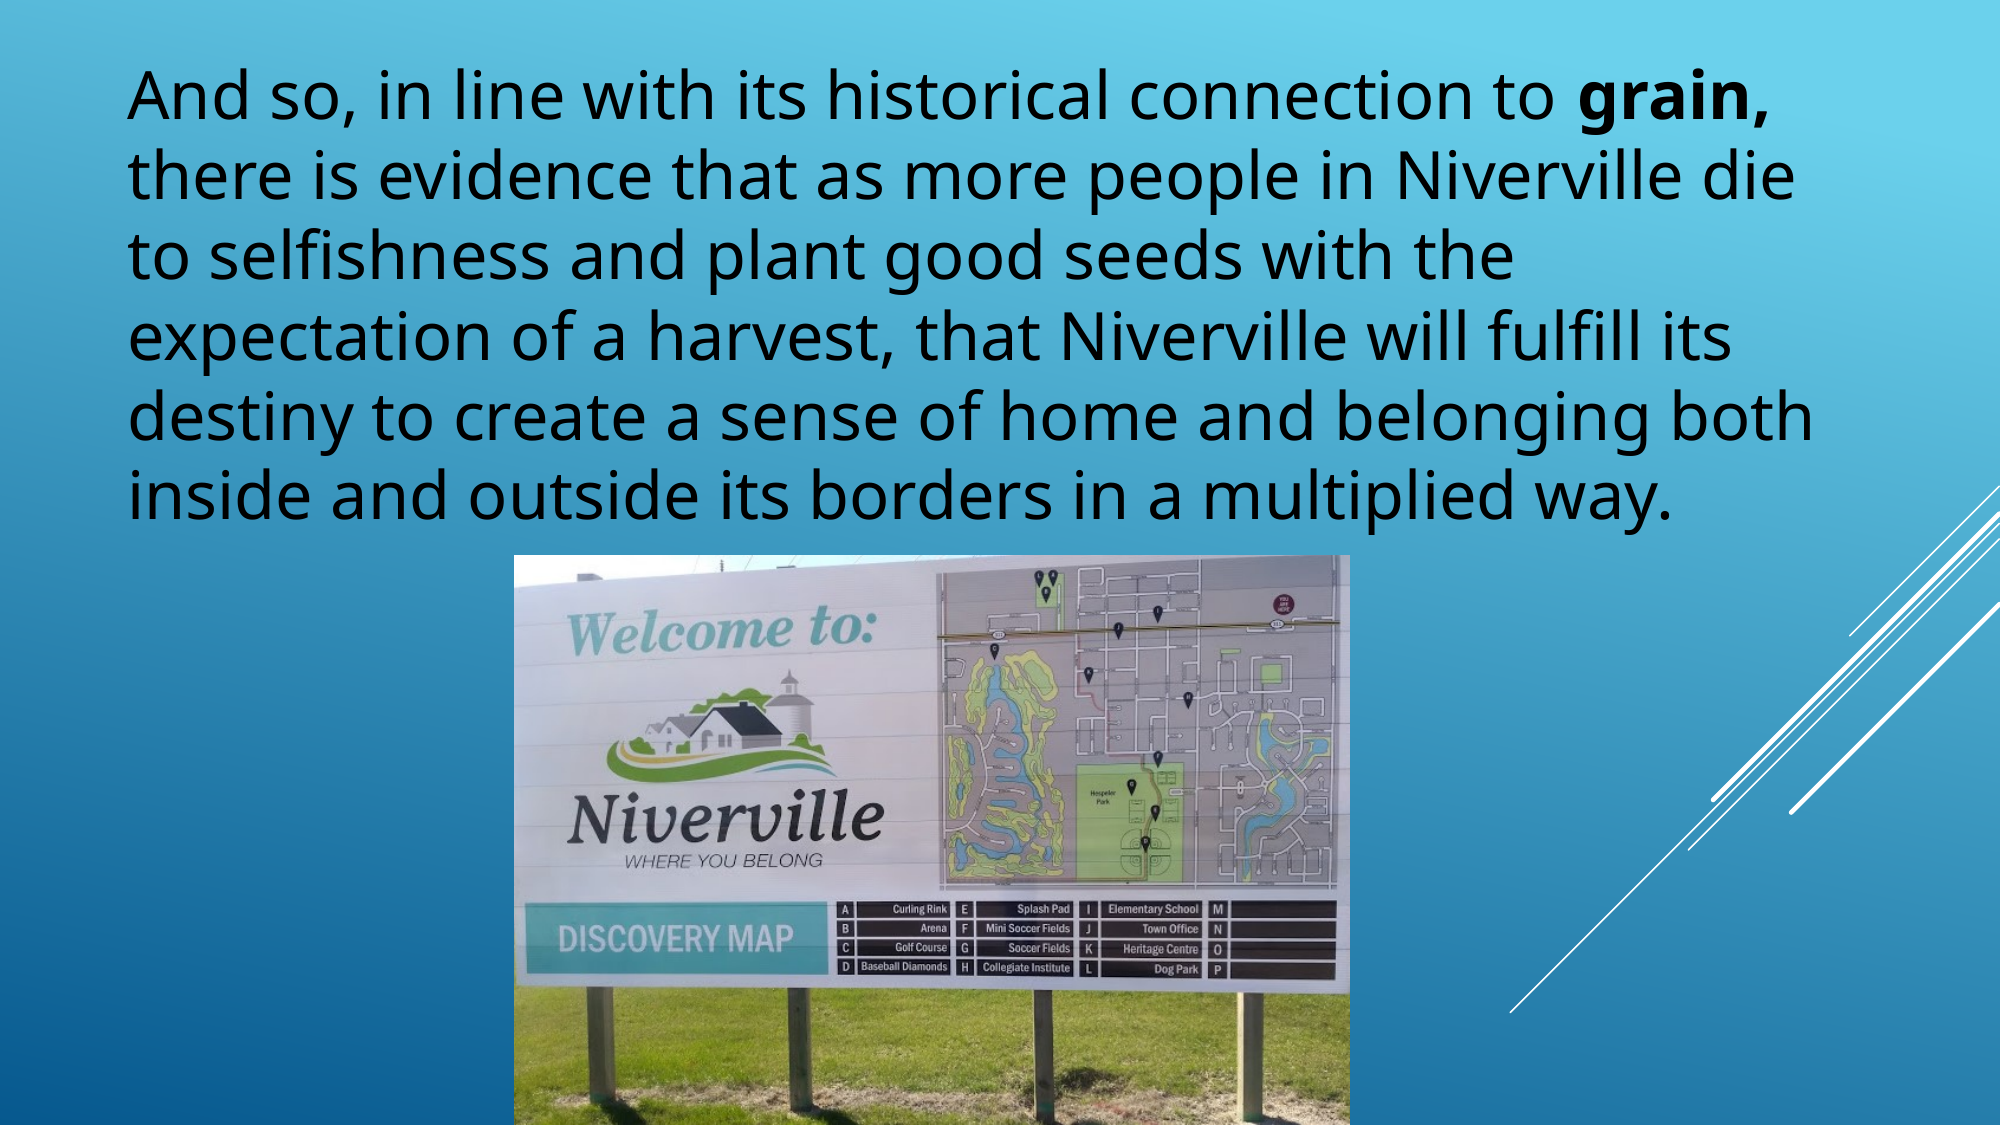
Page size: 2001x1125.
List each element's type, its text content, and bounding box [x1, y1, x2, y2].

list And so, in line with its historical connection to grain, there is evidence that as more people in Niverville die to selfishness and plant good seeds with the expectation of a harvest, that Niverville will fulfill its destiny to create a sense of home and belonging both inside and outside its borders in a multiplied way. [112, 23, 1888, 563]
picture [513, 554, 1351, 1125]
